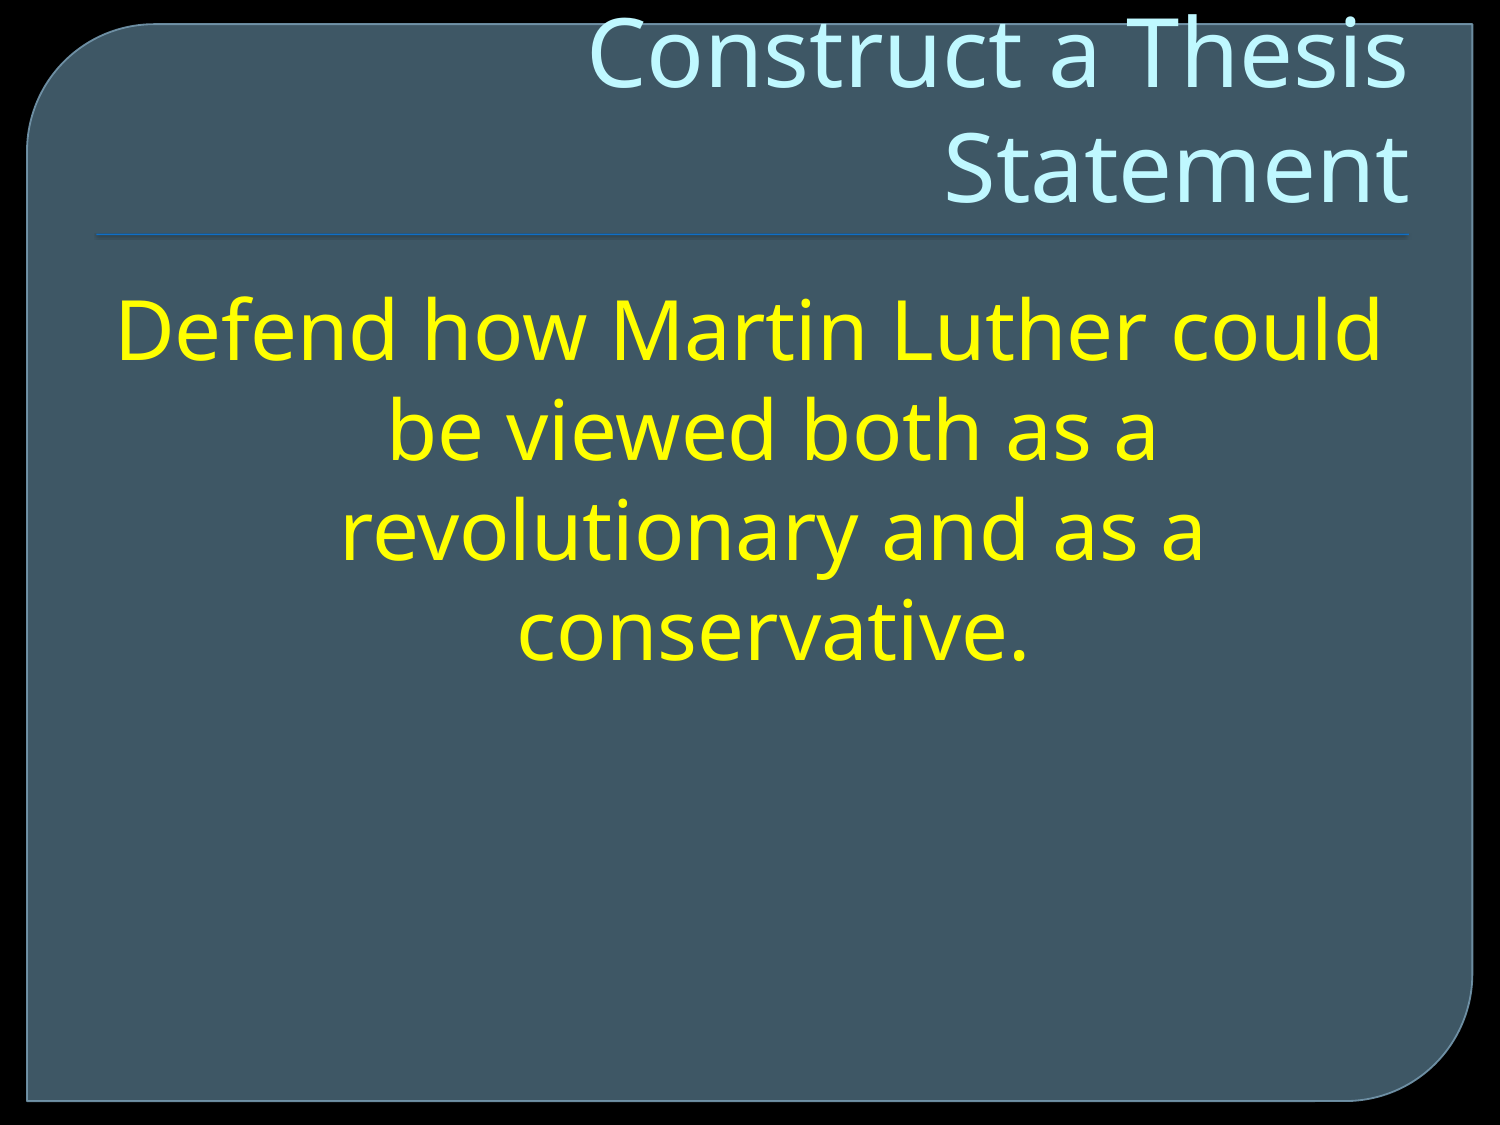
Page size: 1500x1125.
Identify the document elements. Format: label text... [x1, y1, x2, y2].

title Construct a Thesis Statement [75, 41, 1425, 230]
list Defend how Martin Luther could be viewed both as a revolutionary and as a conservative. [75, 270, 1425, 1013]
